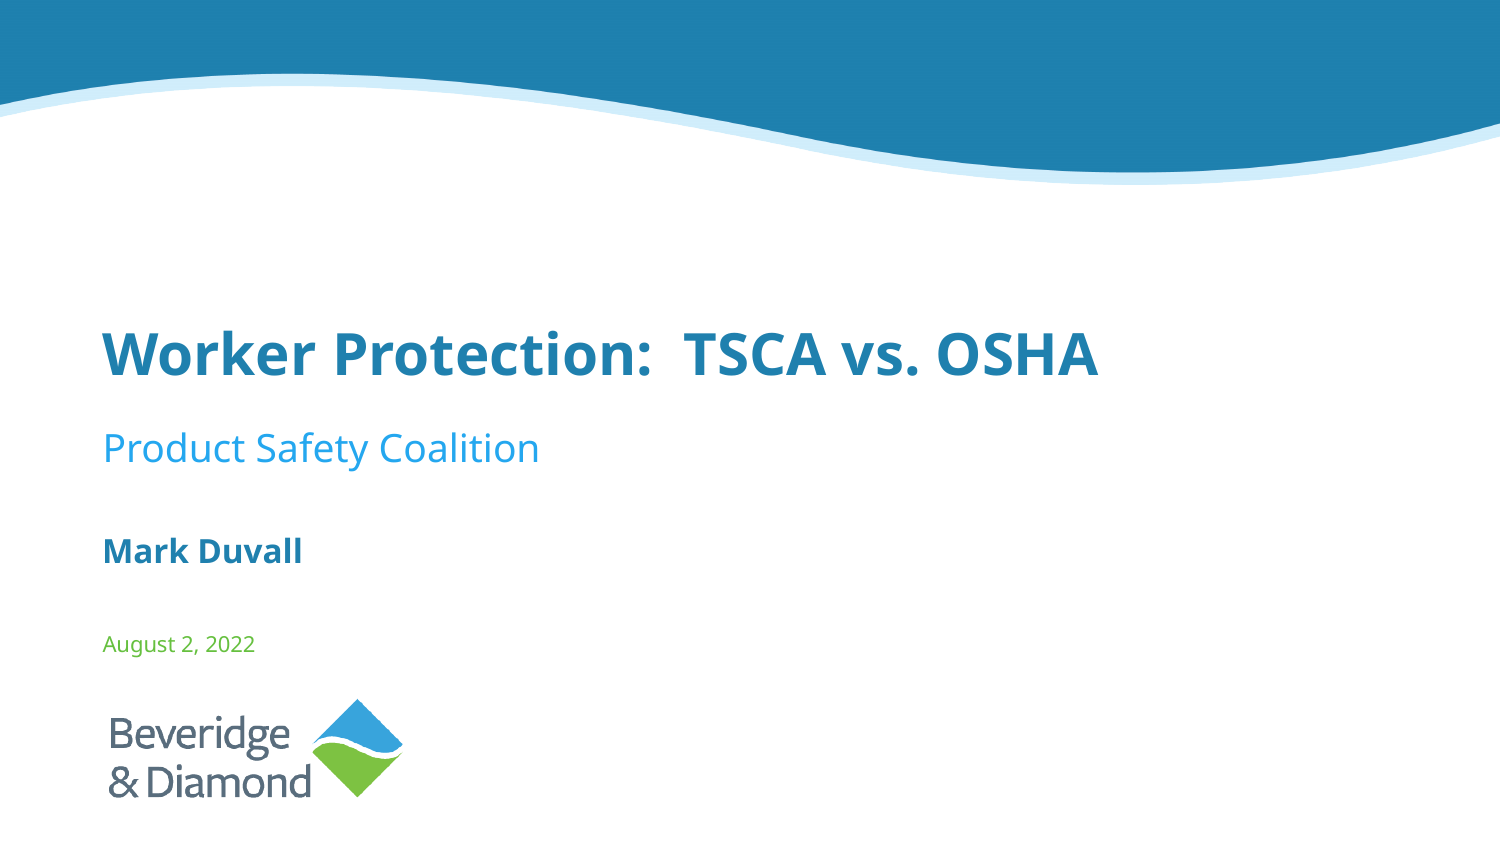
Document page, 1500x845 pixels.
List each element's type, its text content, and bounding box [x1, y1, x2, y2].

picture [109, 698, 403, 798]
picture [0, 0, 1500, 185]
list Worker Protection: TSCA vs. OSHA [86, 248, 1430, 396]
list August 2, 2022 [87, 622, 1425, 665]
list Mark Duvall [86, 494, 1462, 606]
list Product Safety Coalition [87, 415, 1430, 478]
